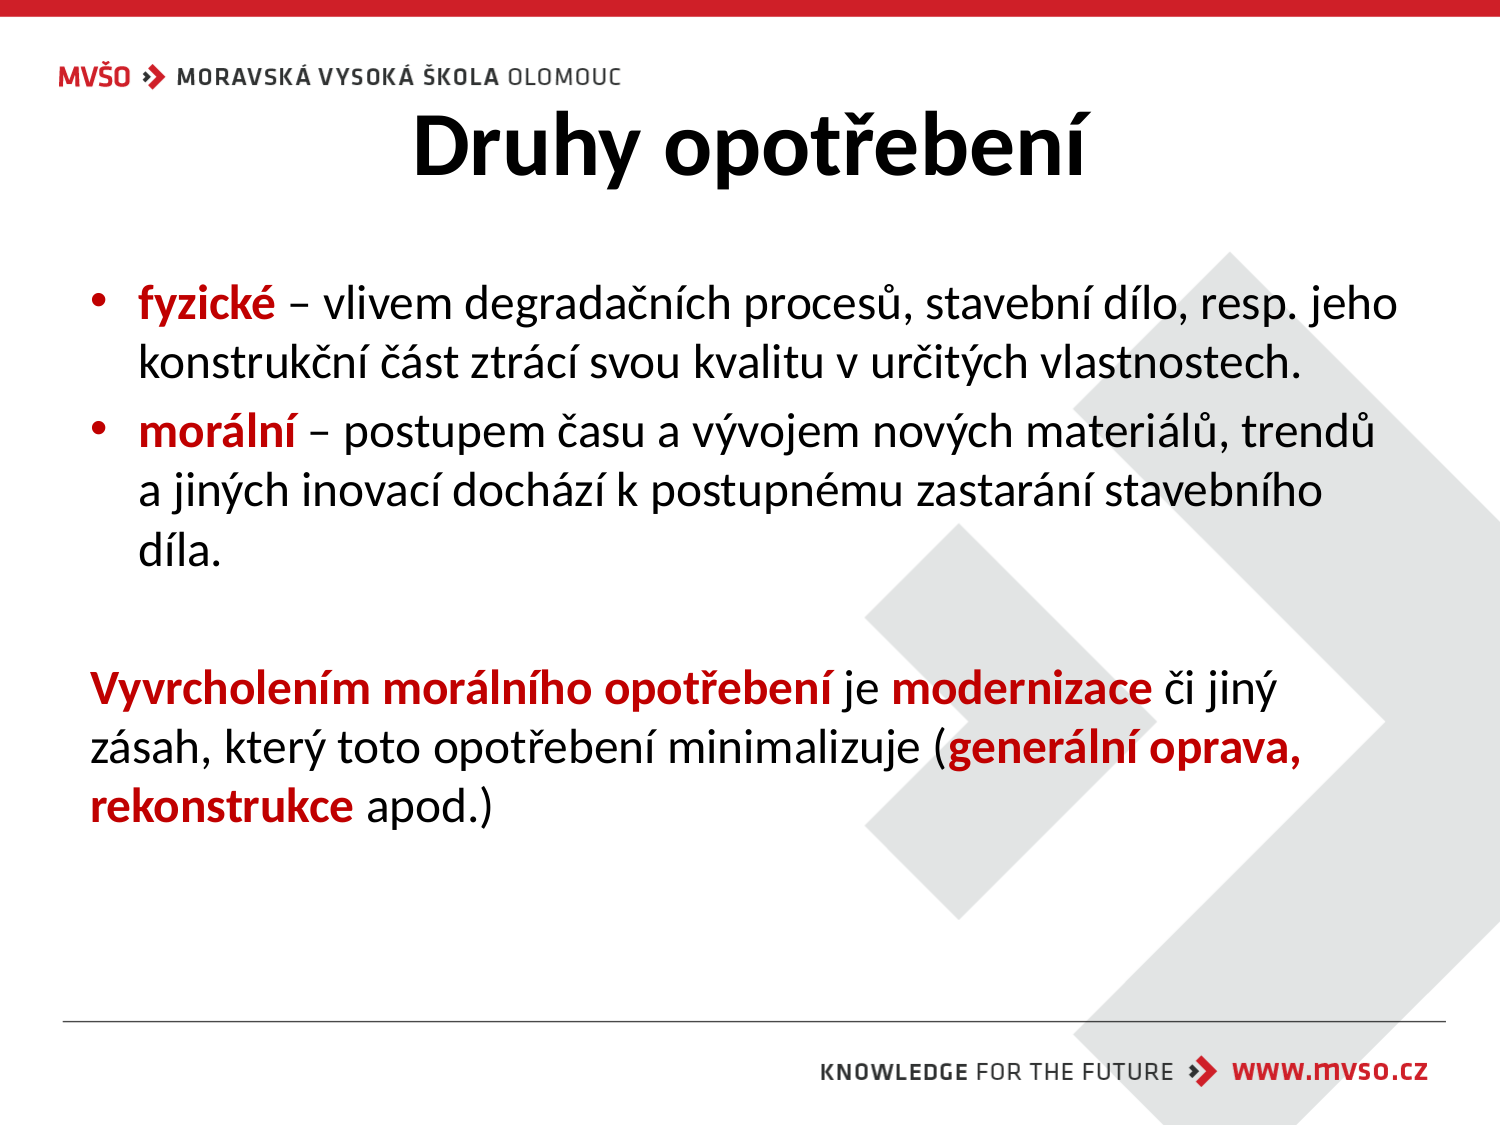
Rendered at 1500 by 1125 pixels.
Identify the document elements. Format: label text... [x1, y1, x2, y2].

list fyzické – vlivem degradačních procesů, stavební dílo, resp. jeho konstrukční část ztrácí svou kvalitu v určitých vlastnostech. morální – postupem času a vývojem nových materiálů, trendů a jiných inovací dochází k postupnému zastarání stavebního díla. Vyvrcholením morálního opotřebení je modernizace či jiný zásah, který toto opotřebení minimalizuje (generální oprava, rekonstrukce apod.) [75, 262, 1425, 1005]
picture [0, 0, 1500, 1125]
title Druhy opotřebení [75, 45, 1425, 233]
